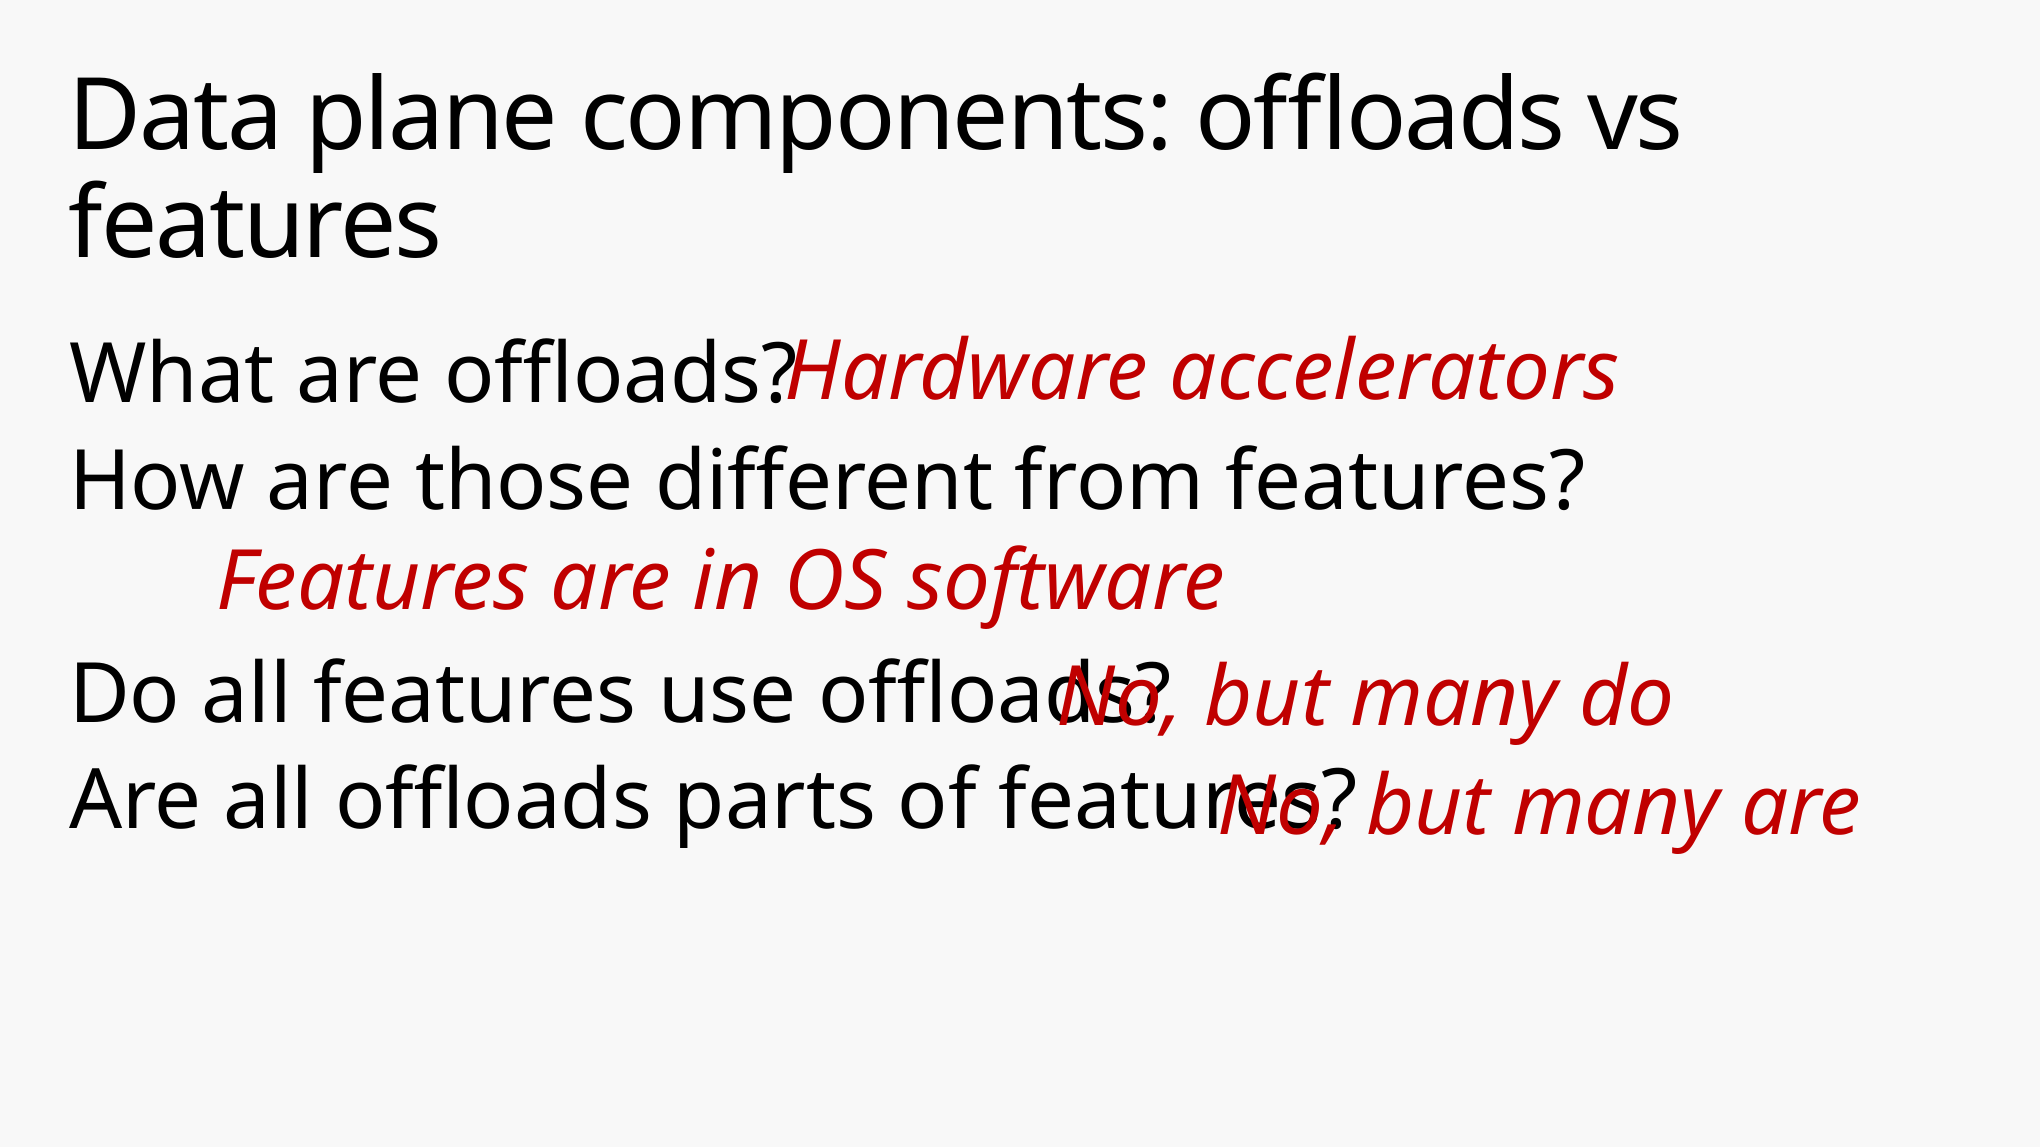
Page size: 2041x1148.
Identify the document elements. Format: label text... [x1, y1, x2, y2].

list What are offloads? How are those different from features? Do all features use offloads? Are all offloads parts of features? [45, 199, 1995, 876]
text_box No, but many do [1026, 629, 1705, 768]
text_box Hardware accelerators [754, 303, 1651, 442]
text_box Features are in OS software [186, 513, 1257, 652]
title Data plane components: offloads vs features [45, 48, 1996, 199]
text_box No, but many are [1187, 738, 1892, 877]
